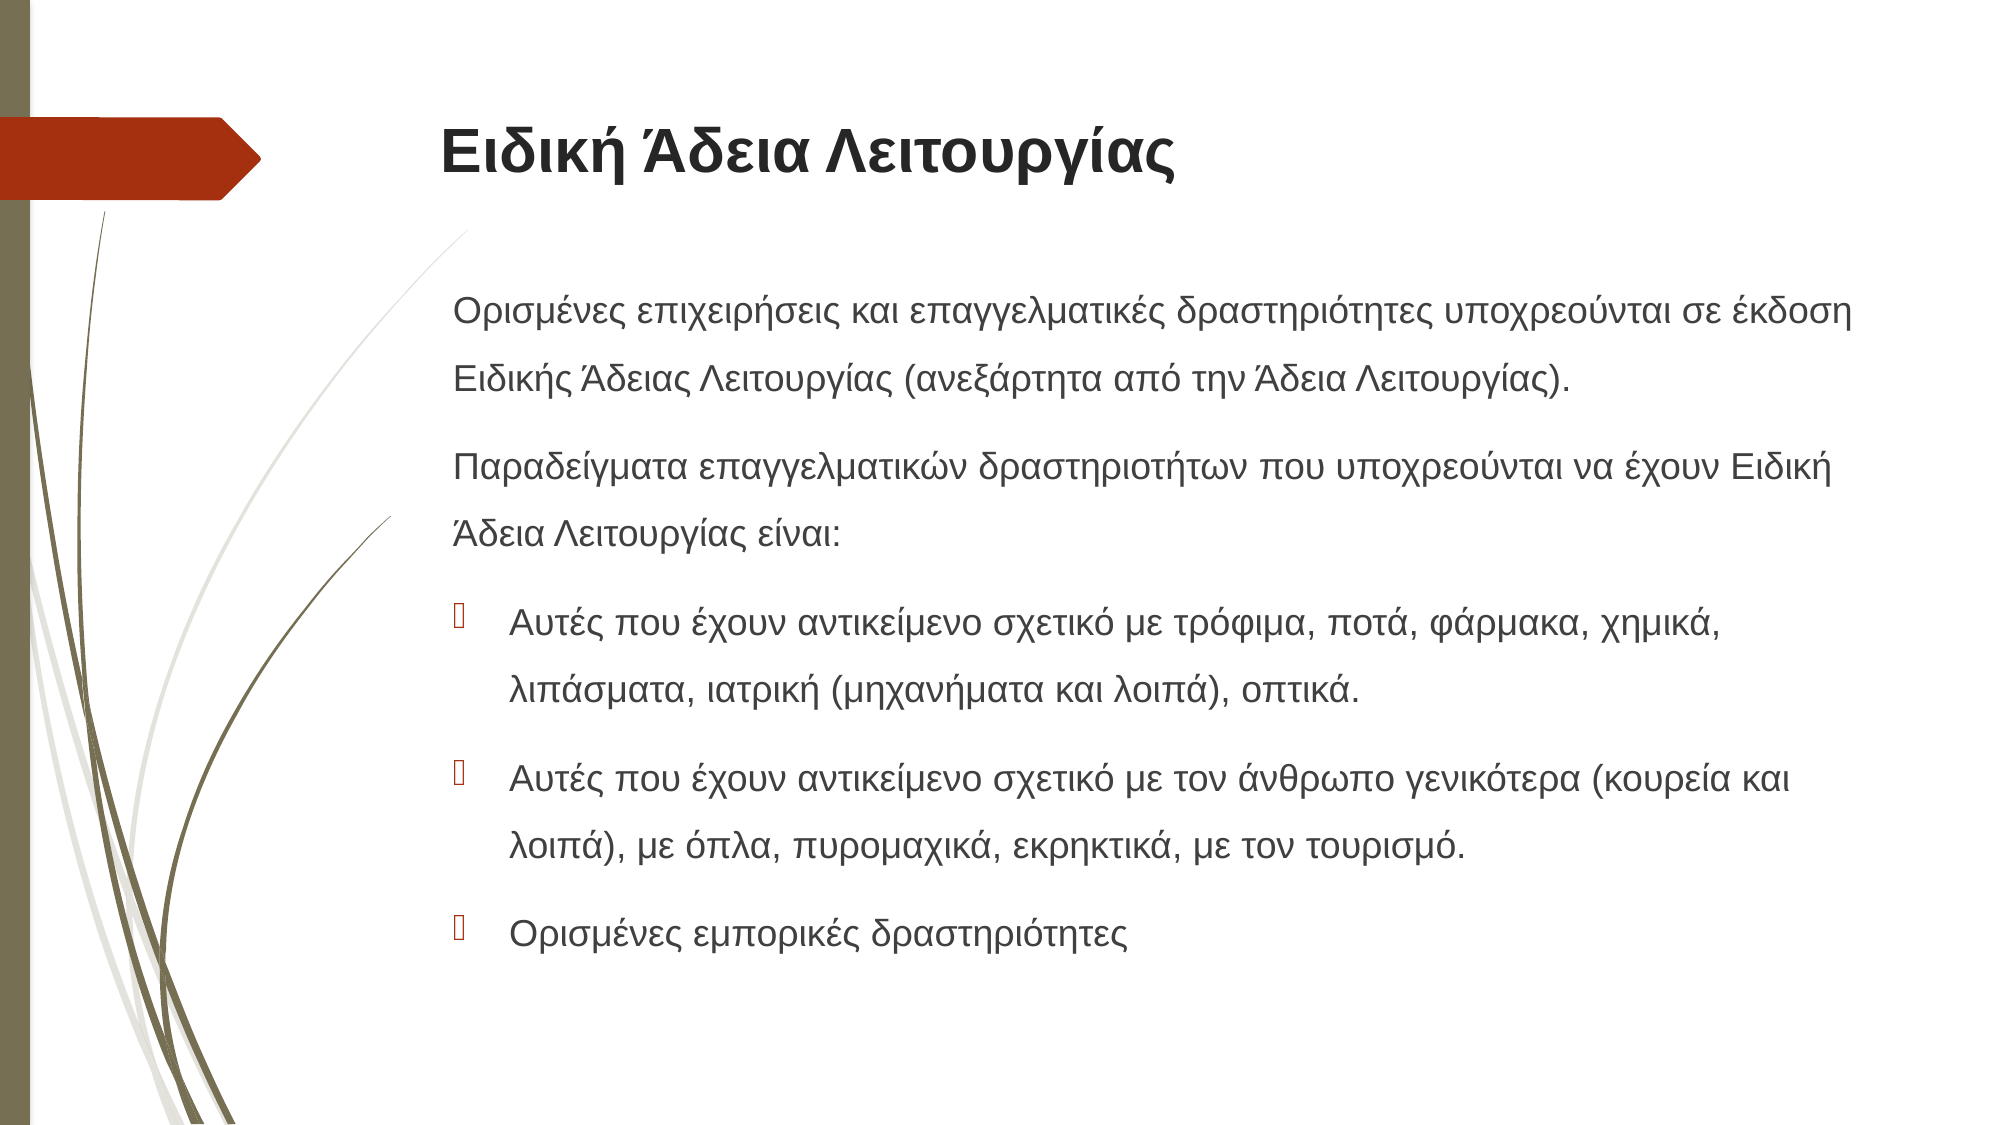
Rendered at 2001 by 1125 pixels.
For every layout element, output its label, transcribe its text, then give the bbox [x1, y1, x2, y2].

list Ορισμένες επιχειρήσεις και επαγγελματικές δραστηριότητες υποχρεούνται σε έκδοση Ειδικής Άδειας Λειτουργίας (ανεξάρτητα από την Άδεια Λειτουργίας). Παραδείγματα επαγγελματικών δραστηριοτήτων που υποχρεούνται να έχουν Ειδική Άδεια Λειτουργίας είναι: Αυτές που έχουν αντικείμενο σχετικό με τρόφιμα, ποτά, φάρμακα, χημικά, λιπάσματα, ιατρική (μηχανήματα και λοιπά), οπτικά. Αυτές που έχουν αντικείμενο σχετικό με τον άνθρωπο γενικότερα (κουρεία και λοιπά), με όπλα, πυρομαχικά, εκρηκτικά, με τον τουρισμό. Ορισμένες εμπορικές δραστηριότητες [437, 256, 1901, 1001]
title Ειδική Άδεια Λειτουργίας [425, 102, 1888, 313]
